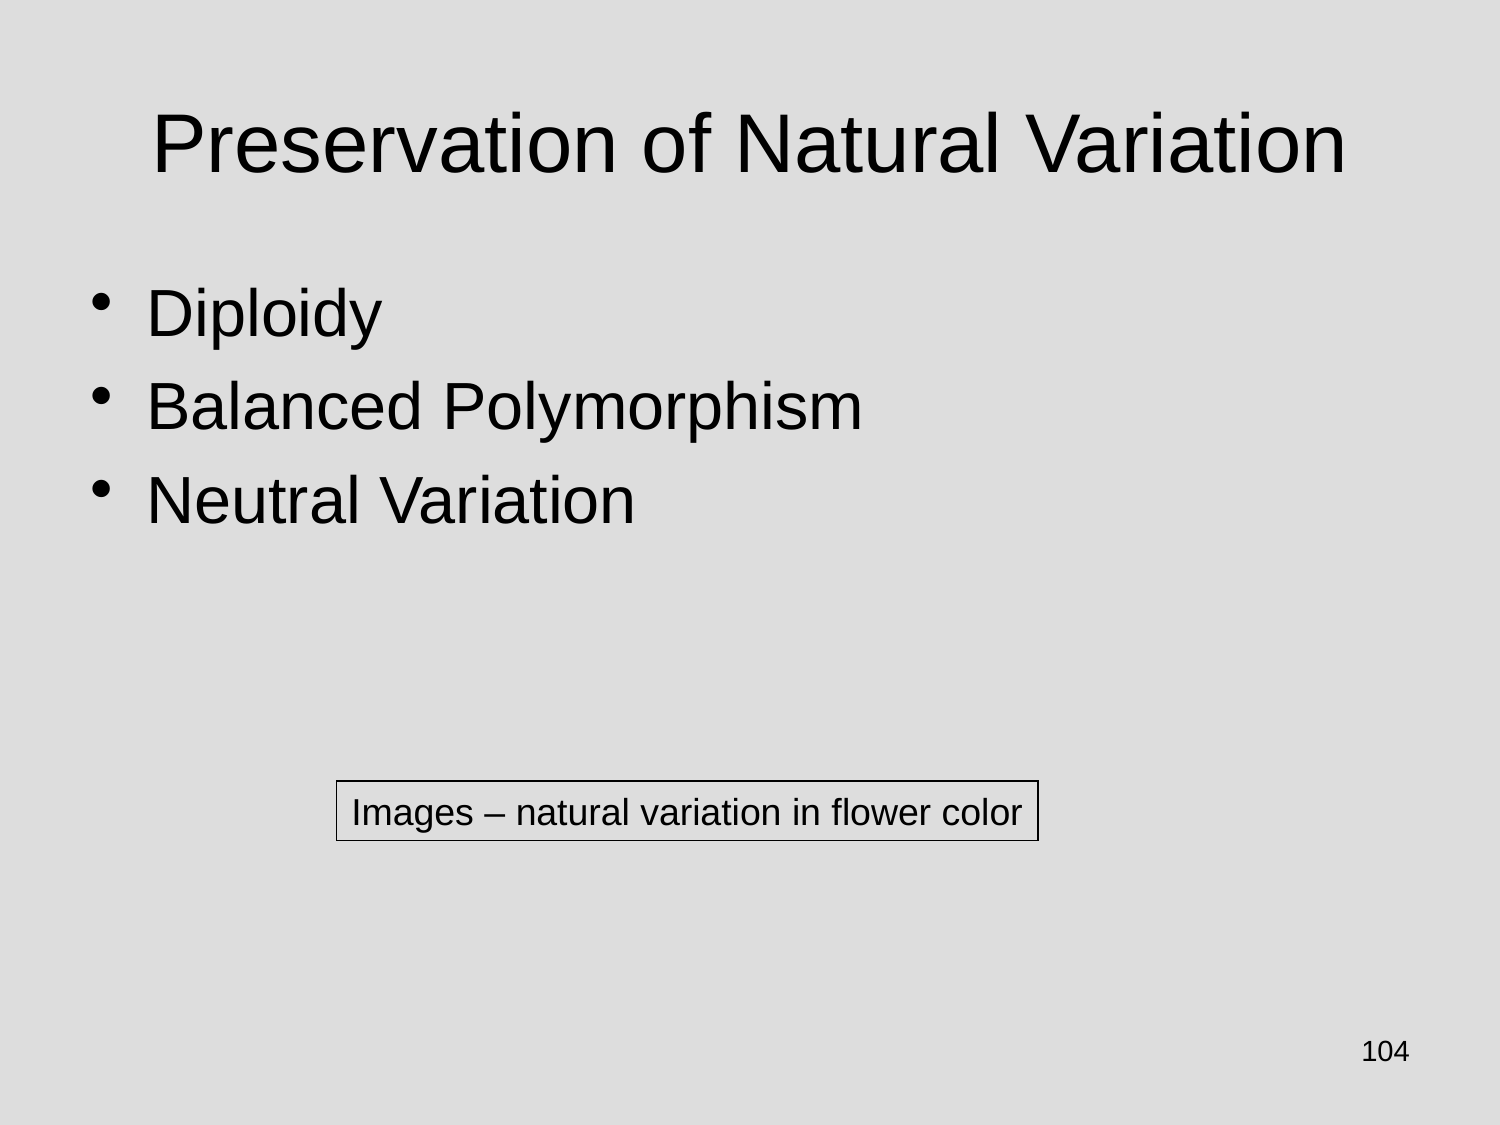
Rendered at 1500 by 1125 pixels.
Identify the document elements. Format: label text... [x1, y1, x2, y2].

list Diploidy Balanced Polymorphism Neutral Variation [75, 262, 1425, 1005]
slide_number 104 [1074, 1024, 1425, 1103]
title Preservation of Natural Variation [75, 45, 1425, 233]
